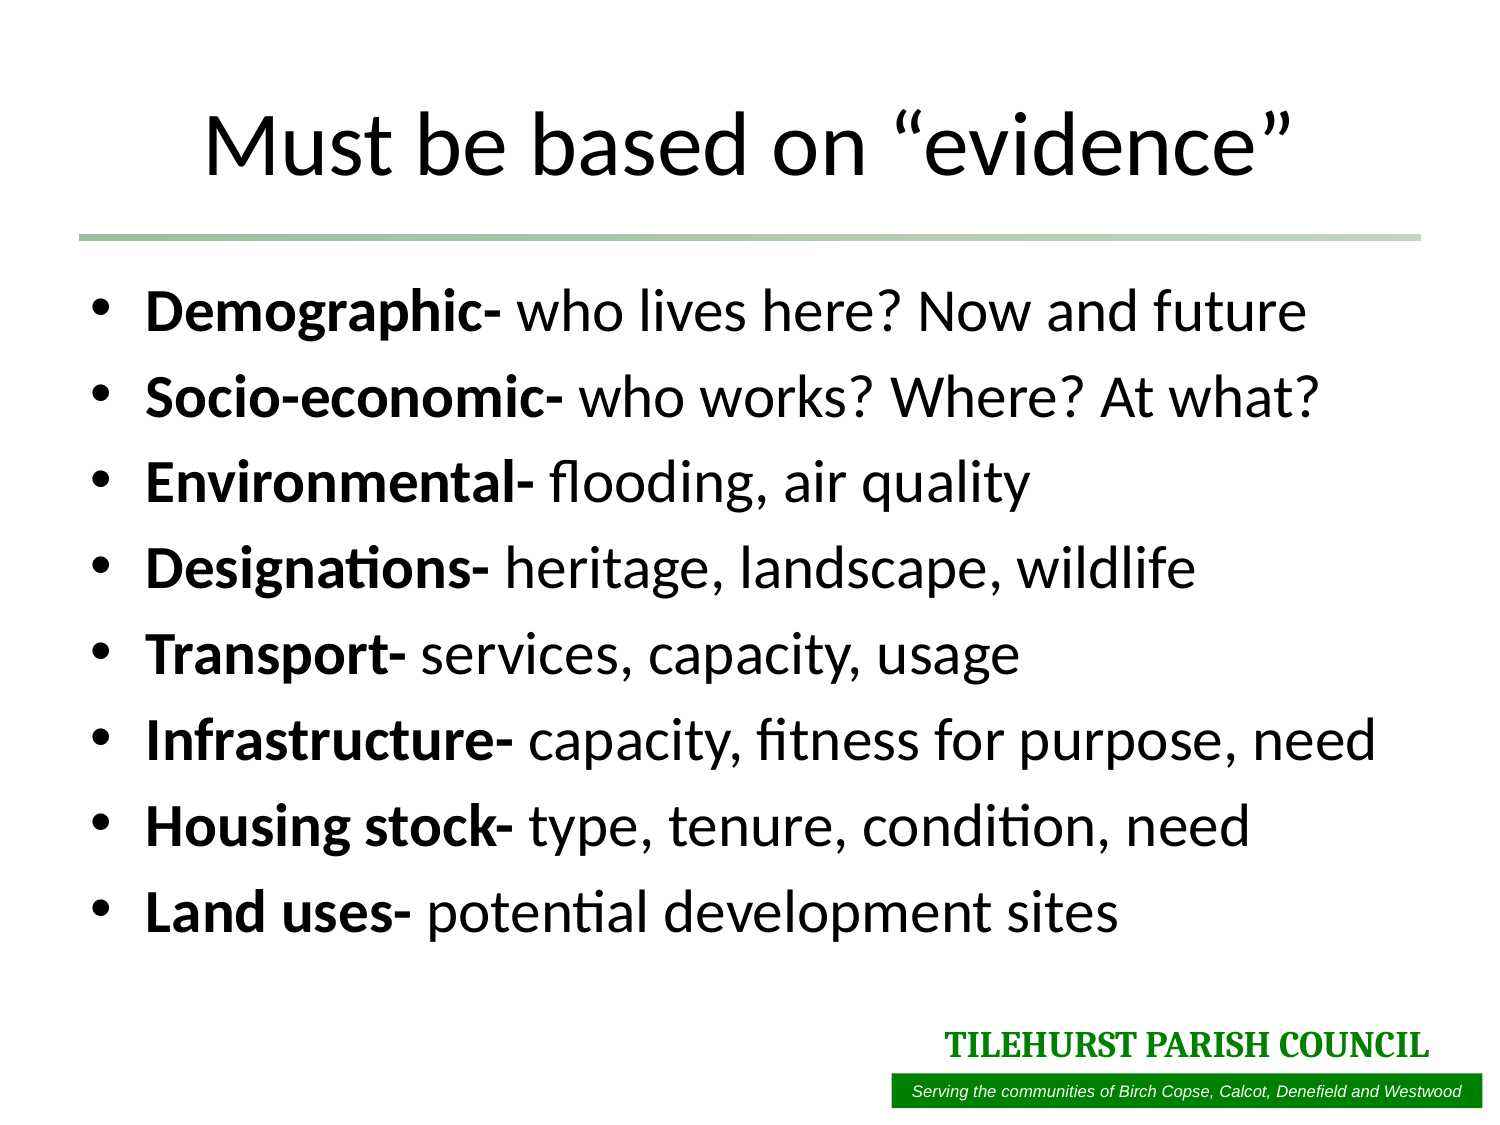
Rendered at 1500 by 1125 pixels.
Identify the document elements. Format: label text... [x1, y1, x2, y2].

list Demographic- who lives here? Now and future Socio-economic- who works? Where? At what? Environmental- flooding, air quality Designations- heritage, landscape, wildlife Transport- services, capacity, usage Infrastructure- capacity, fitness for purpose, need Housing stock- type, tenure, condition, need Land uses- potential development sites [75, 262, 1425, 1005]
title Must be based on “evidence” [75, 45, 1425, 233]
